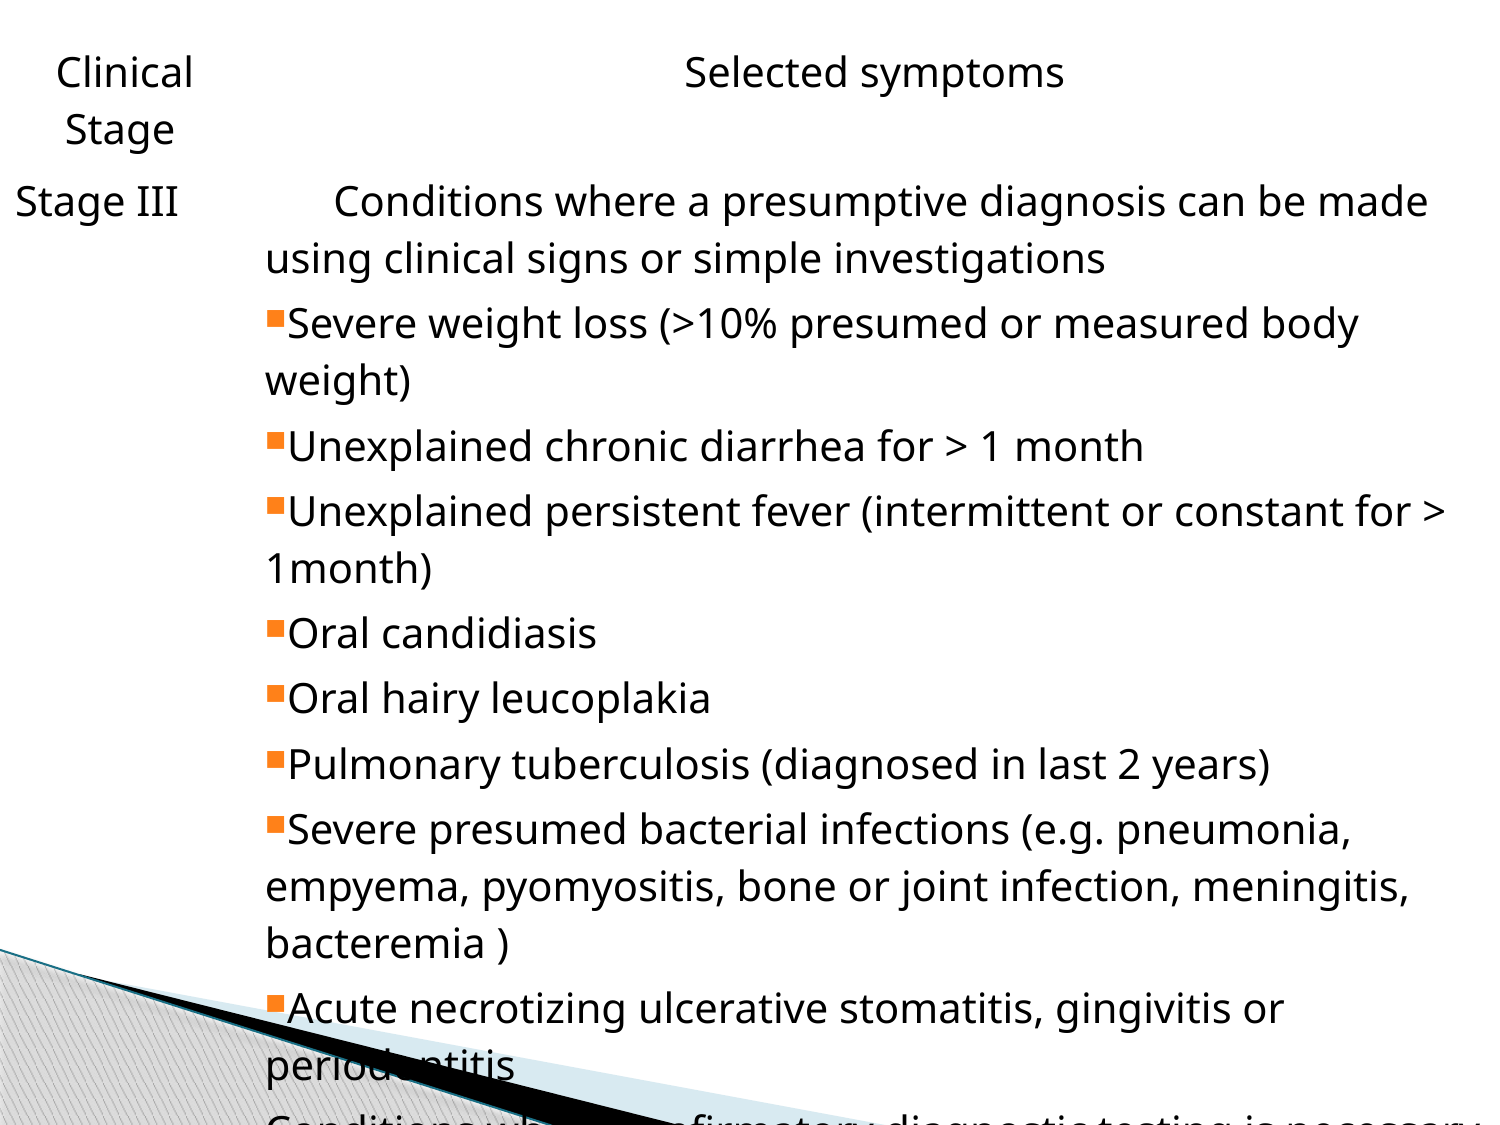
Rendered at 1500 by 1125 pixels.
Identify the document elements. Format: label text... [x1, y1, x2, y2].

table_header Clinical Stage [0, 35, 250, 164]
table_cell Stage III [0, 164, 250, 1125]
table_cell Conditions where a presumptive diagnosis can be made using clinical signs or simple investigations Severe weight loss (>10% presumed or measured body weight) Unexplained chronic diarrhea for > 1 month Unexplained persistent fever (intermittent or constant for > 1month) Oral candidiasis Oral hairy leucoplakia Pulmonary tuberculosis (diagnosed in last 2 years) Severe presumed bacterial infections (e.g. pneumonia, empyema, pyomyositis, bone or joint infection, meningitis, bacteremia ) Acute necrotizing ulcerative stomatitis, gingivitis or periodontitis Conditions where confirmatory diagnostic testing is necessary Unexplained anemia (<8gm/dl), neutropenia (<1,000/mm3) or thrombocytopenia (<30,000/ mm3) for > 1 month [250, 164, 1500, 1125]
table_header Selected symptoms [250, 35, 1500, 164]
